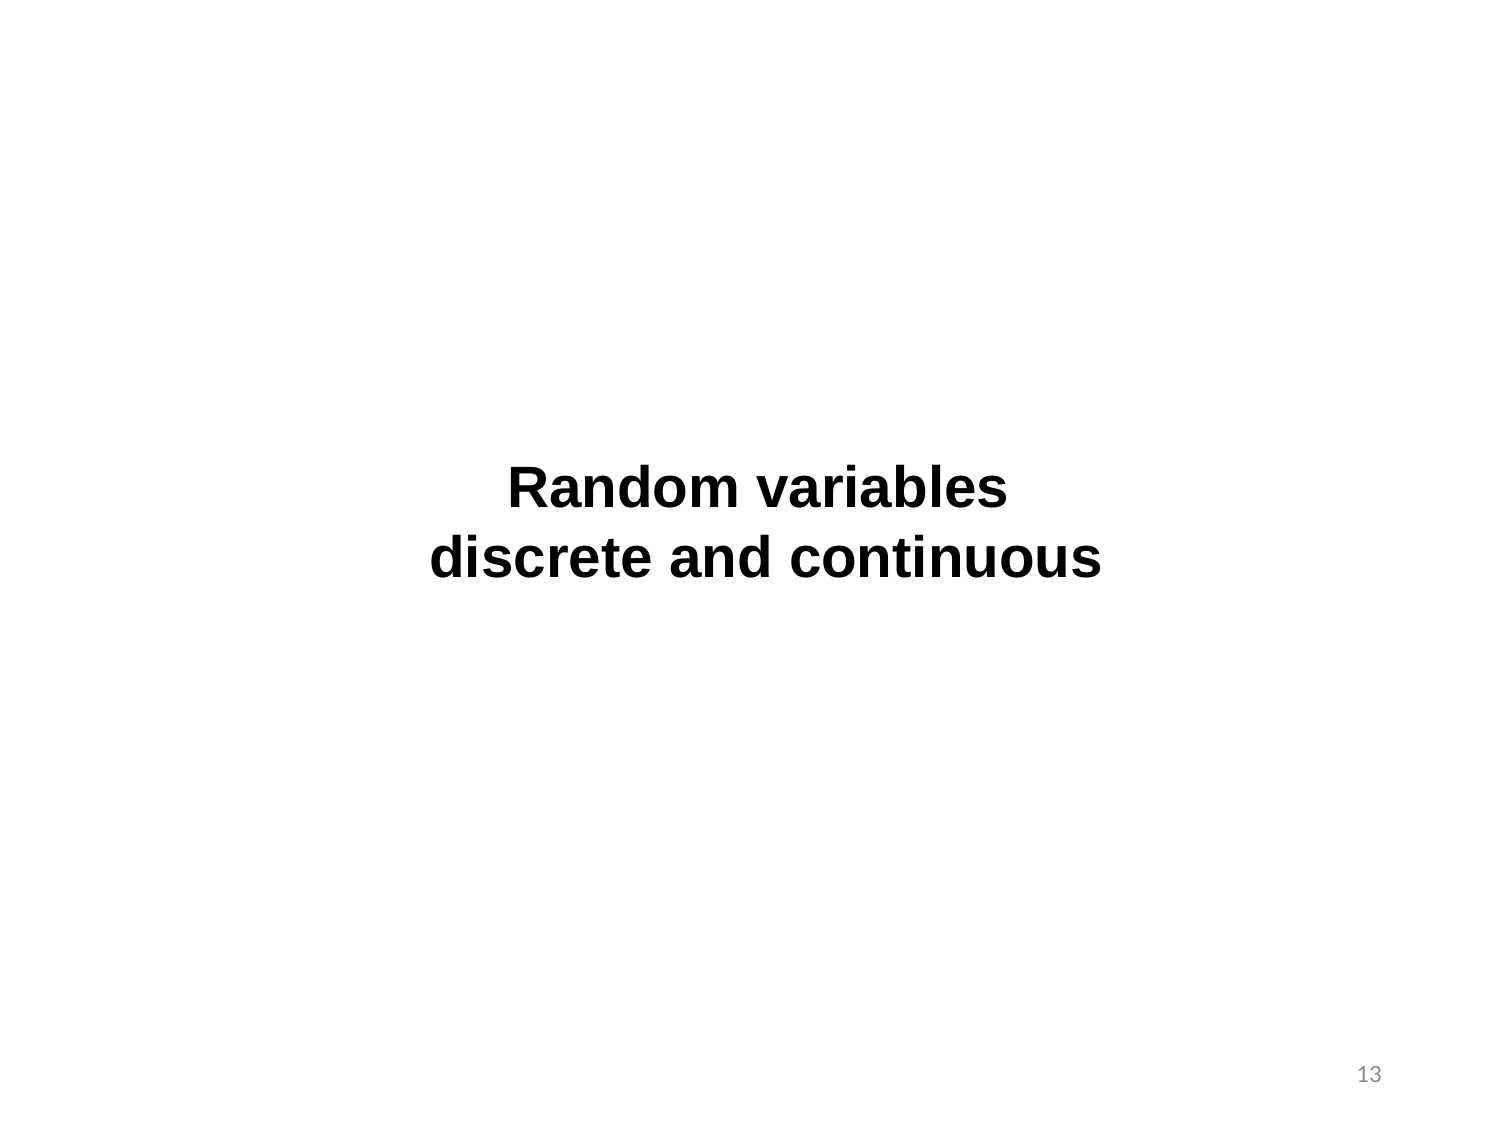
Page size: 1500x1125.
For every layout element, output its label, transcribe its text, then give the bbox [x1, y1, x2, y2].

slide_number 13 [1059, 1042, 1397, 1103]
text_box Random variables discrete and continuous [172, 441, 1361, 597]
